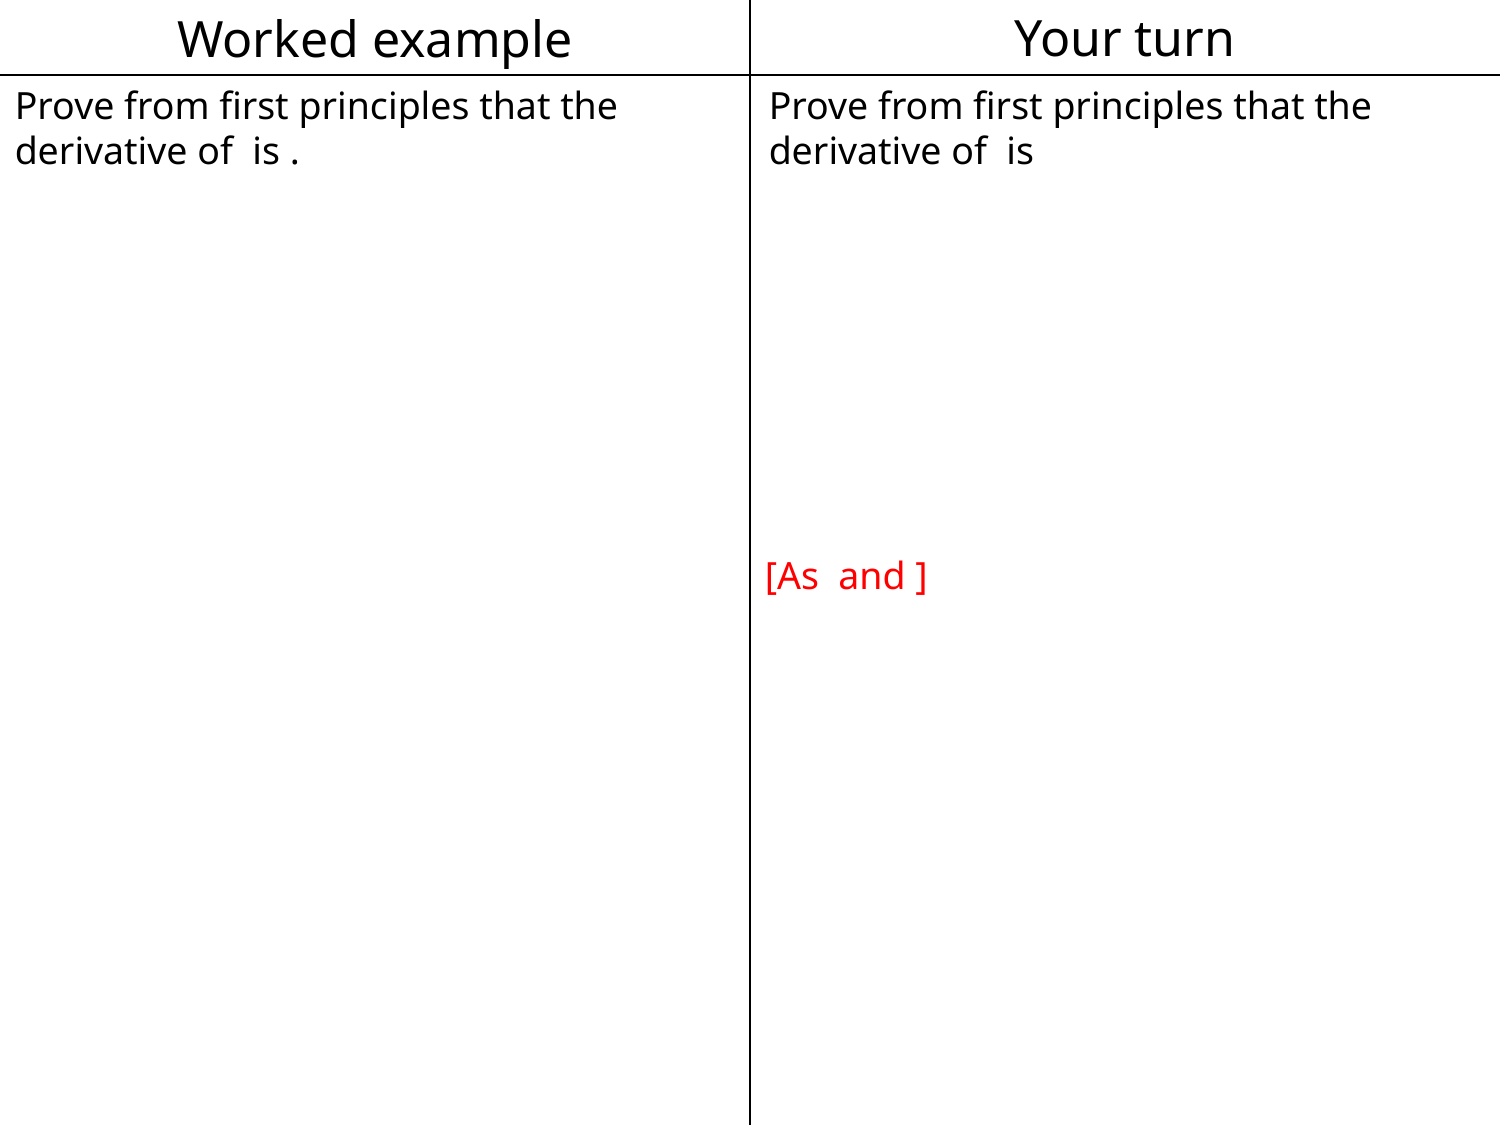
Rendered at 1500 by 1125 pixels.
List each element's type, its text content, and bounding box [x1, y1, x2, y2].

text_box Worked example [0, 0, 749, 74]
text_box Your turn [751, 0, 1500, 74]
